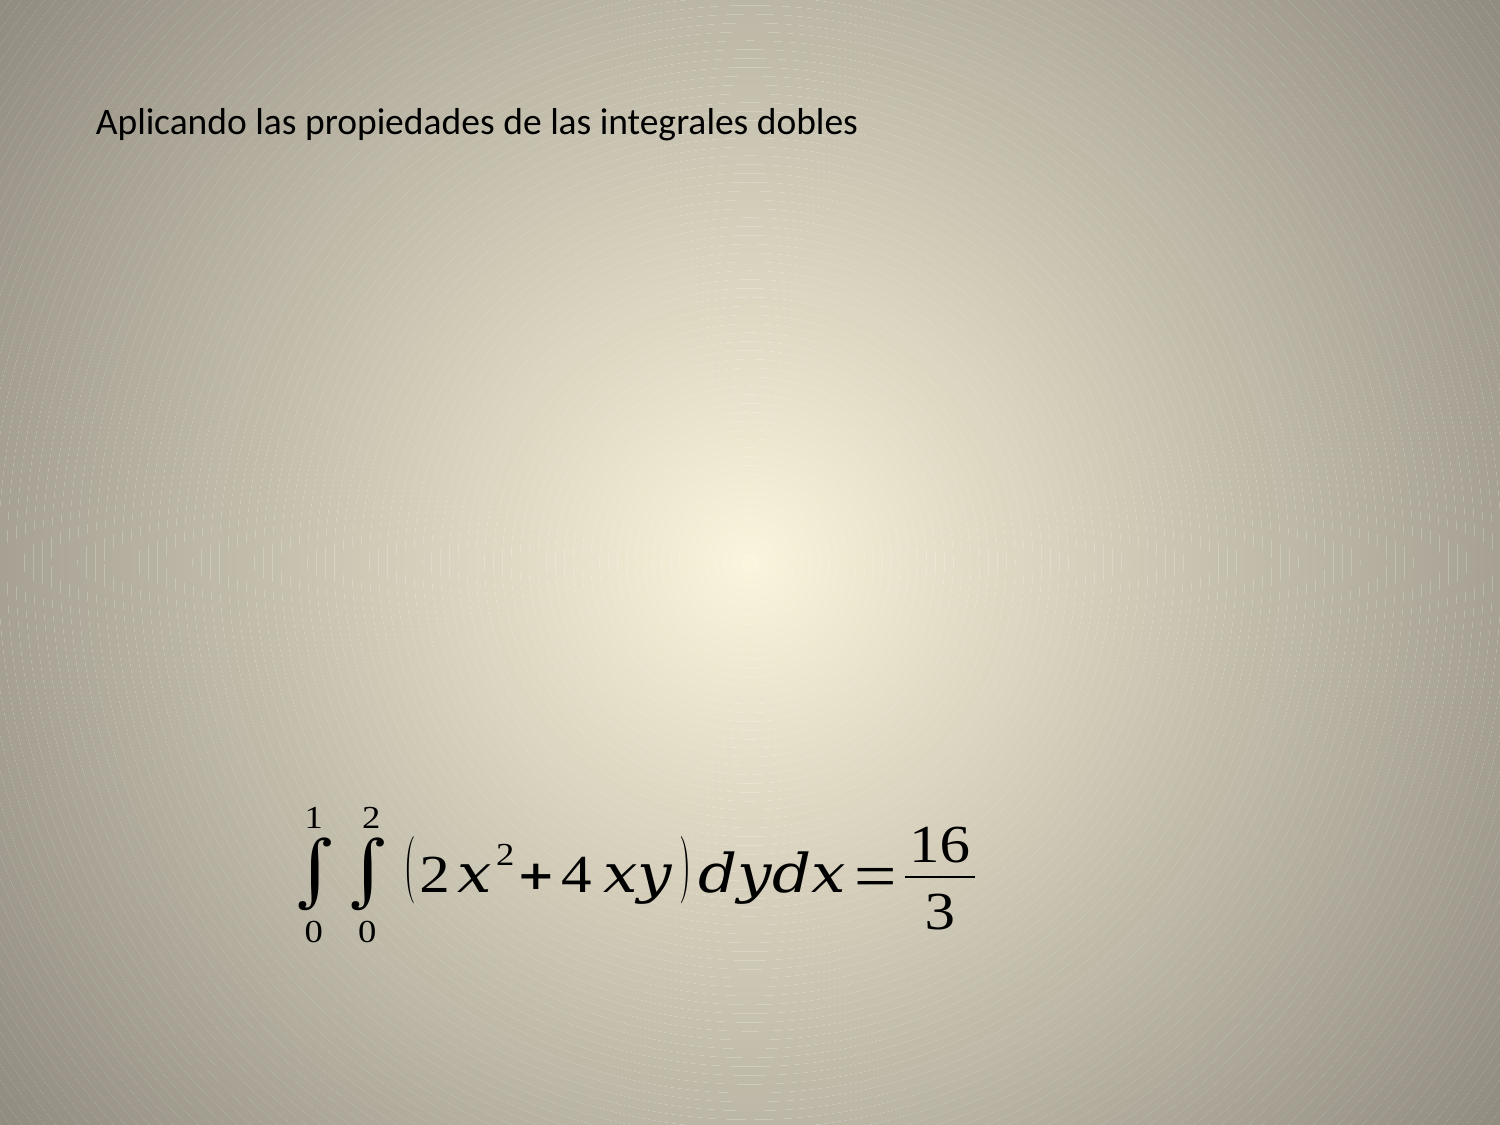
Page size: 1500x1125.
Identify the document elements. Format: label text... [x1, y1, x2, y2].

text_box Aplicando las propiedades de las integrales dobles [81, 89, 874, 150]
